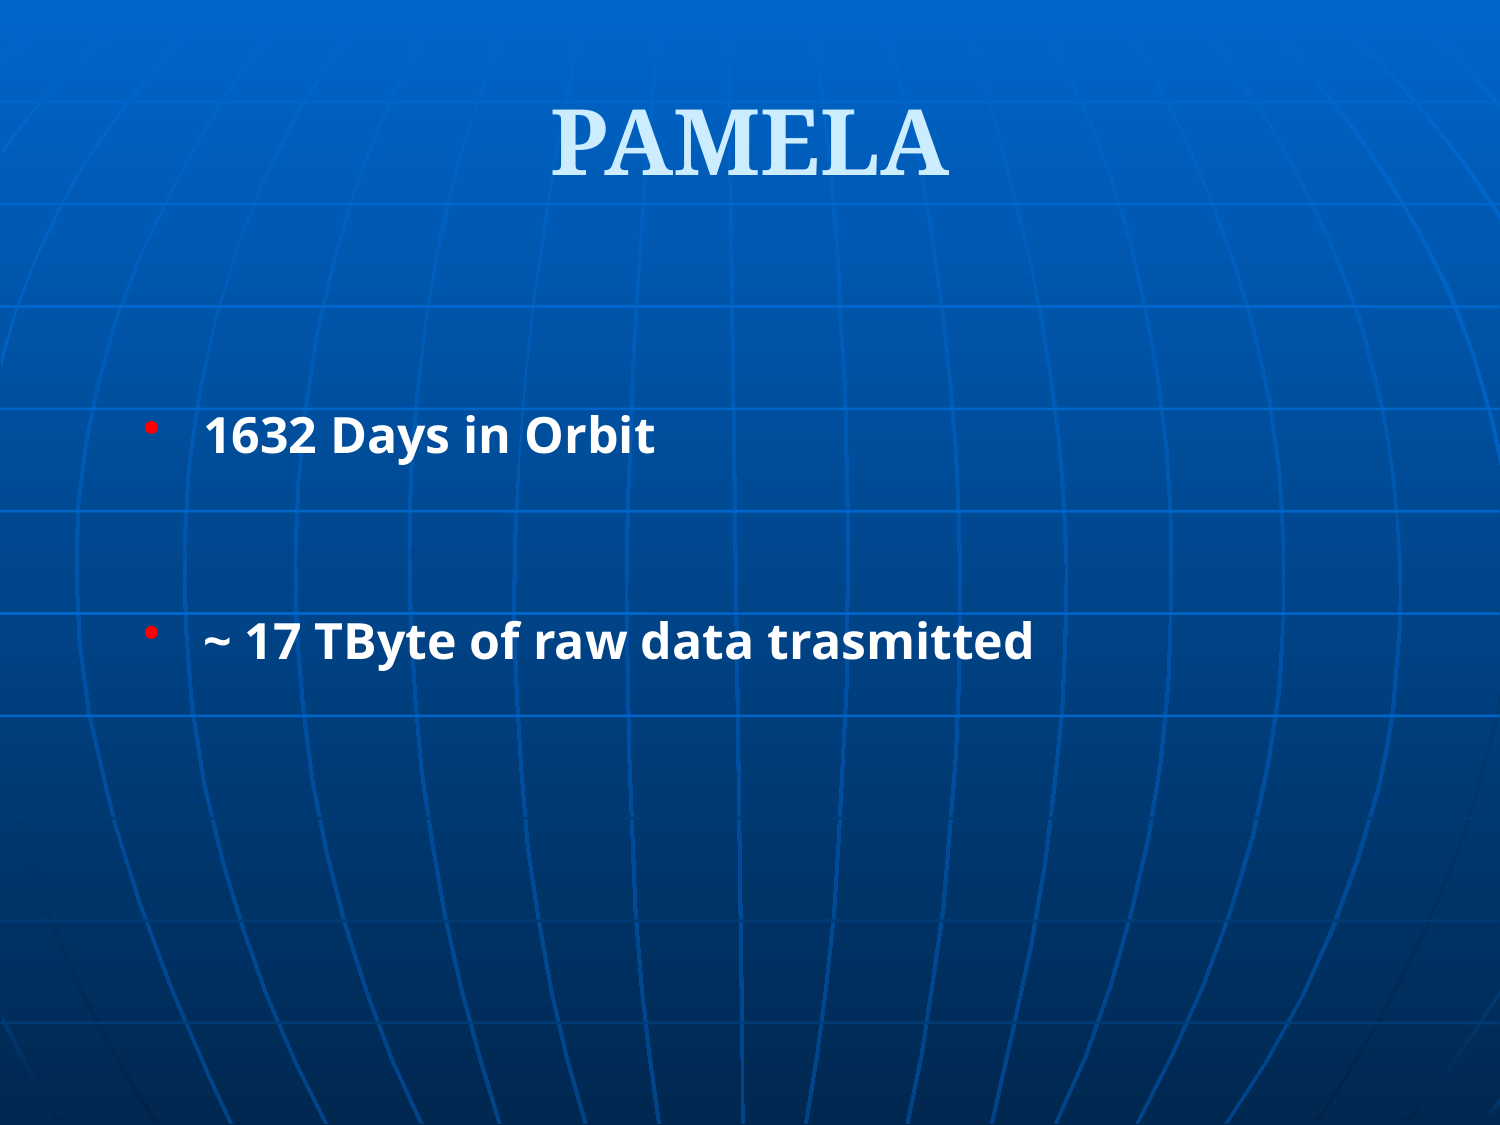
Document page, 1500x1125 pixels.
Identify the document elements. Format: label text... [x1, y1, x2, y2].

title PAMELA [75, 45, 1425, 233]
list 1632 Days in Orbit ~ 17 TByte of raw data trasmitted [53, 338, 1404, 971]
